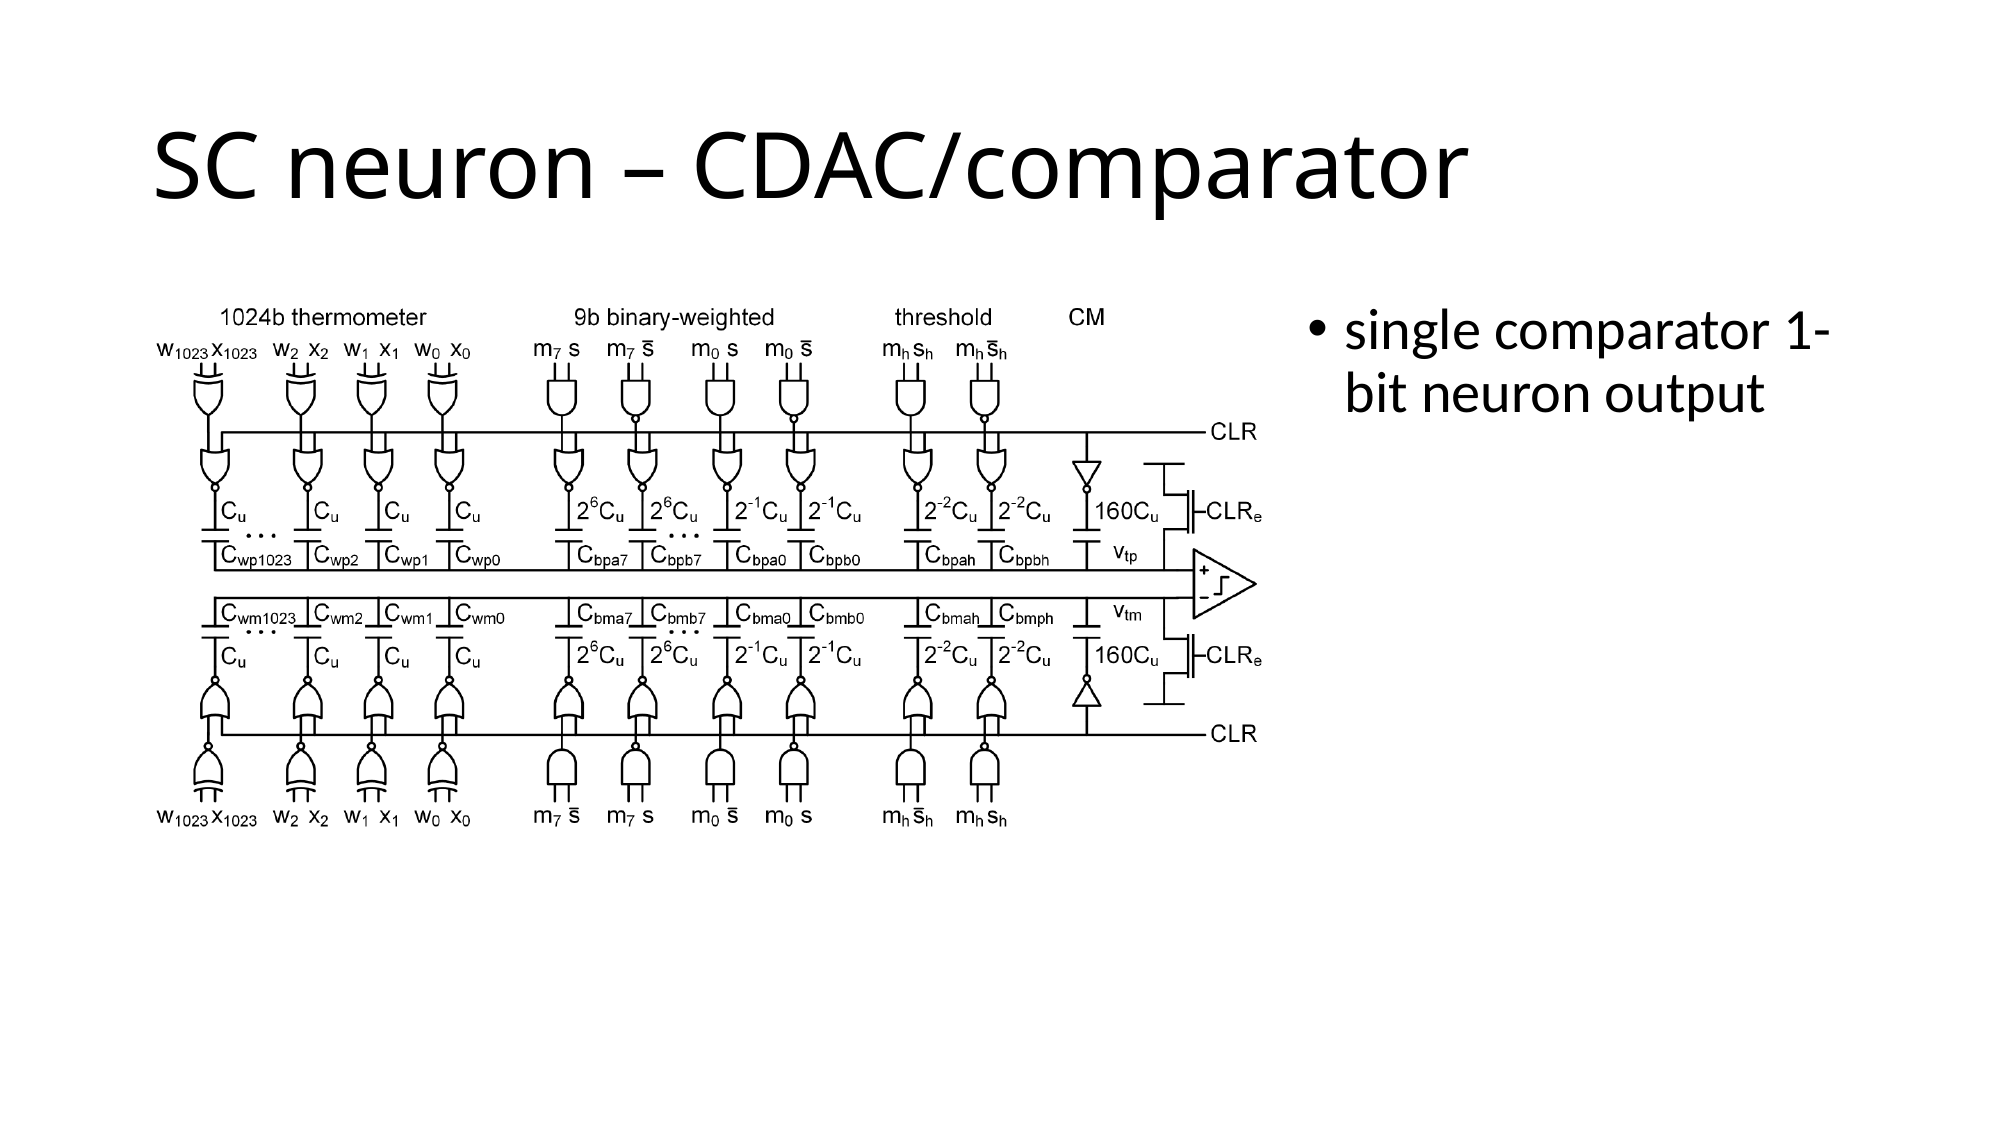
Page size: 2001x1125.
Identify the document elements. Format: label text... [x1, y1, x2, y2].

title SC neuron – CDAC/comparator [137, 59, 1863, 278]
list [137, 291, 1279, 837]
list single comparator 1-bit neuron output [1292, 291, 1892, 1006]
